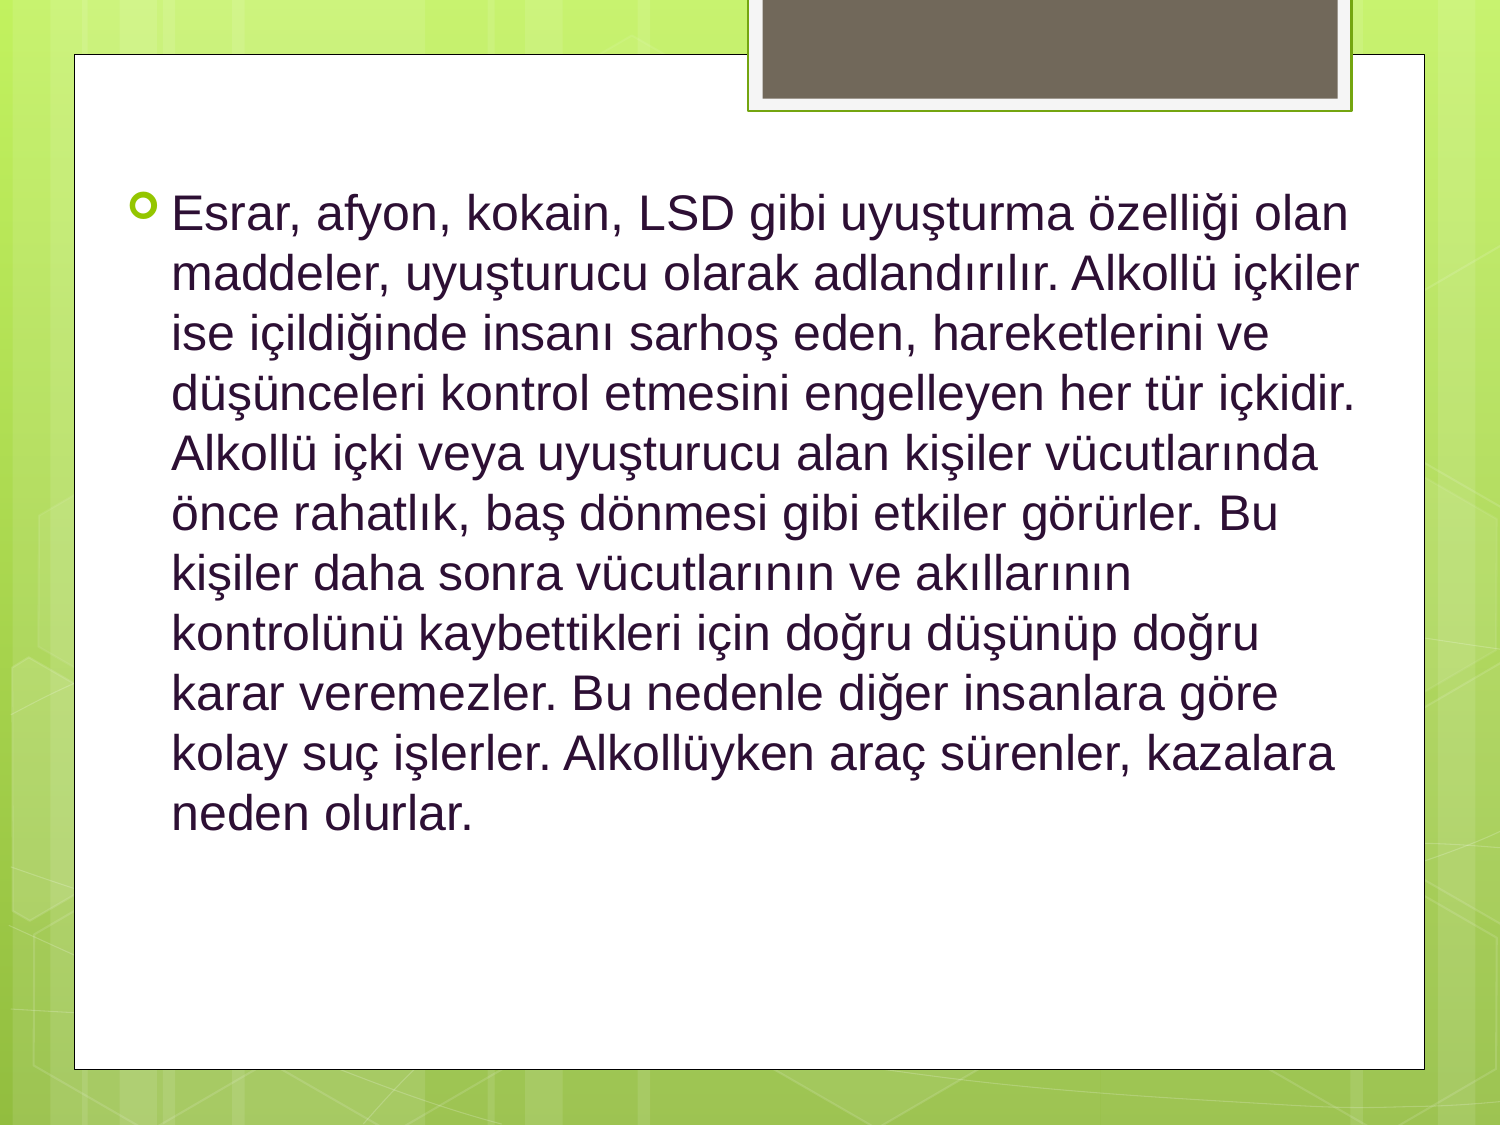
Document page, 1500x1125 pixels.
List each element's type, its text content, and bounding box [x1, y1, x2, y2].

list Esrar, afyon, kokain, LSD gibi uyuşturma özelliği olan maddeler, uyuşturucu olarak adlandırılır. Alkollü içkiler ise içildiğinde insanı sarhoş eden, hareketlerini ve düşünceleri kontrol etmesini engelleyen her tür içkidir. Alkollü içki veya uyuşturucu alan kişiler vücutlarında önce rahatlık, baş dönmesi gibi etkiler görürler. Bu kişiler daha sonra vücutlarının ve akıllarının kontrolünü kaybettikleri için doğru düşünüp doğru karar veremezler. Bu nedenle diğer insanlara göre kolay suç işlerler. Alkollüyken araç sürenler, kazalara neden olurlar. [100, 172, 1376, 957]
